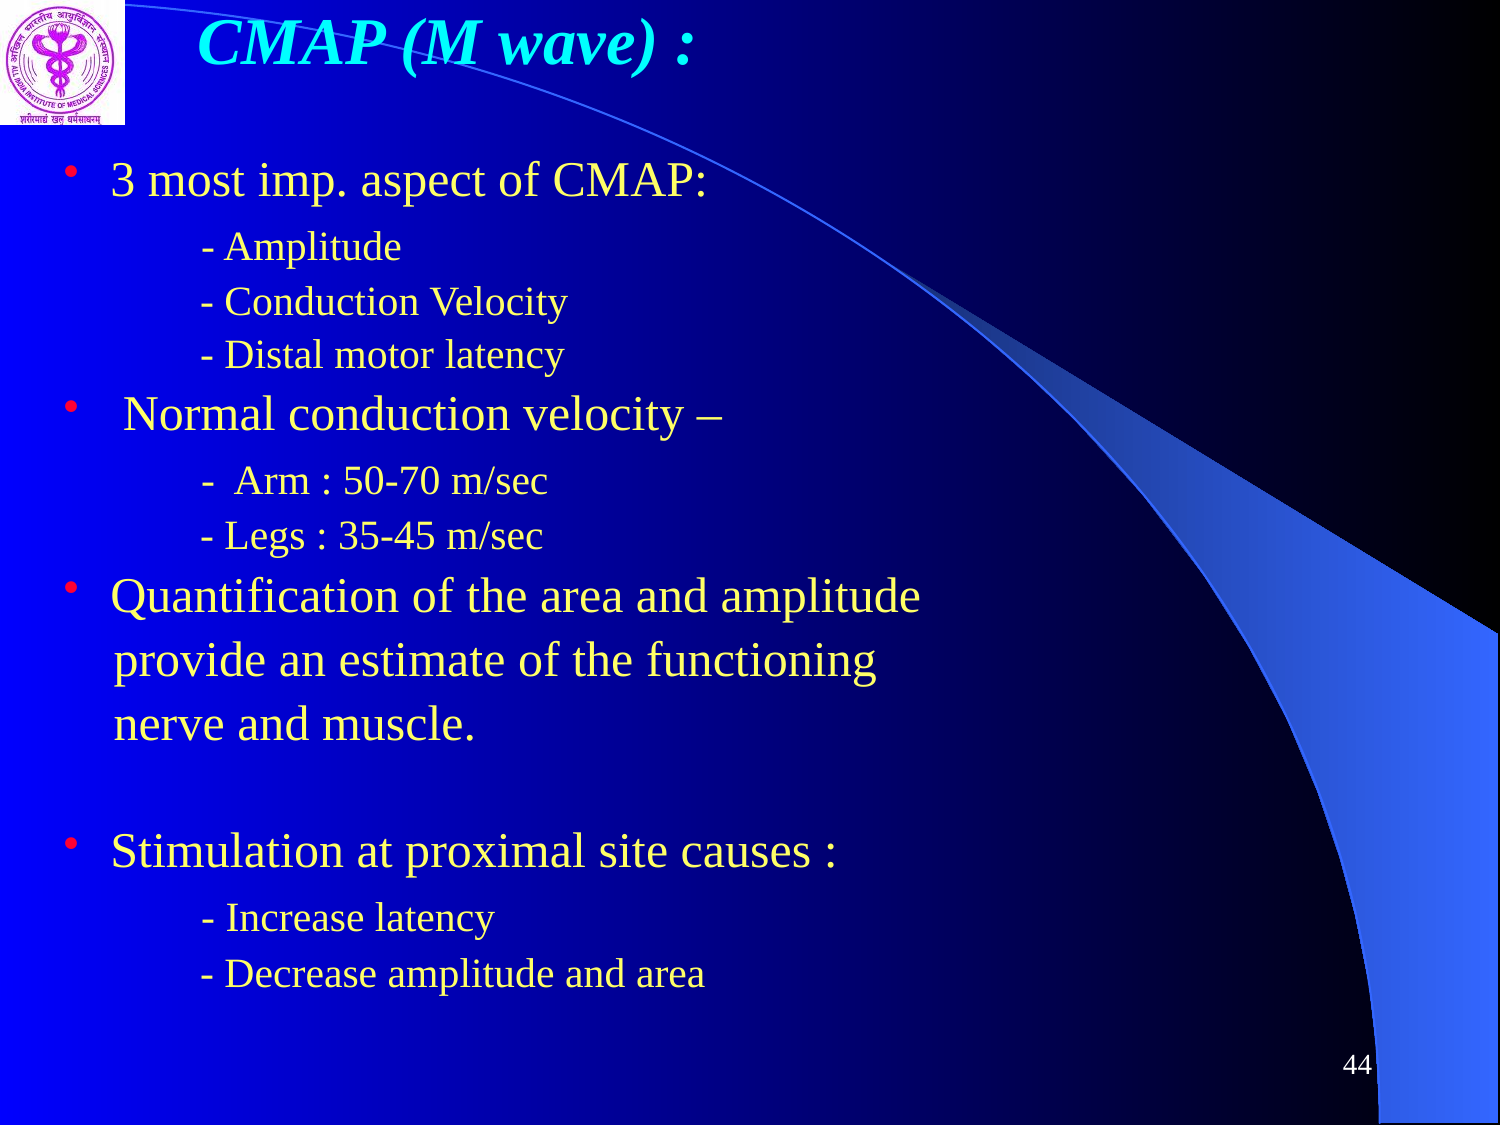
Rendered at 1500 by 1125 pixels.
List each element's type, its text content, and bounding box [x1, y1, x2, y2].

slide_number 44 [1074, 1024, 1388, 1101]
text_box CMAP (M wave) : 3 most imp. aspect of CMAP: - Amplitude - Conduction Velocity - Distal motor latency Normal conduction velocity – - Arm : 50-70 m/sec - Legs : 35-45 m/sec Quantification of the area and amplitude provide an estimate of the functioning nerve and muscle. Stimulation at proximal site causes : - Increase latency - Decrease amplitude and area [0, 0, 999, 1068]
picture [0, 0, 126, 126]
